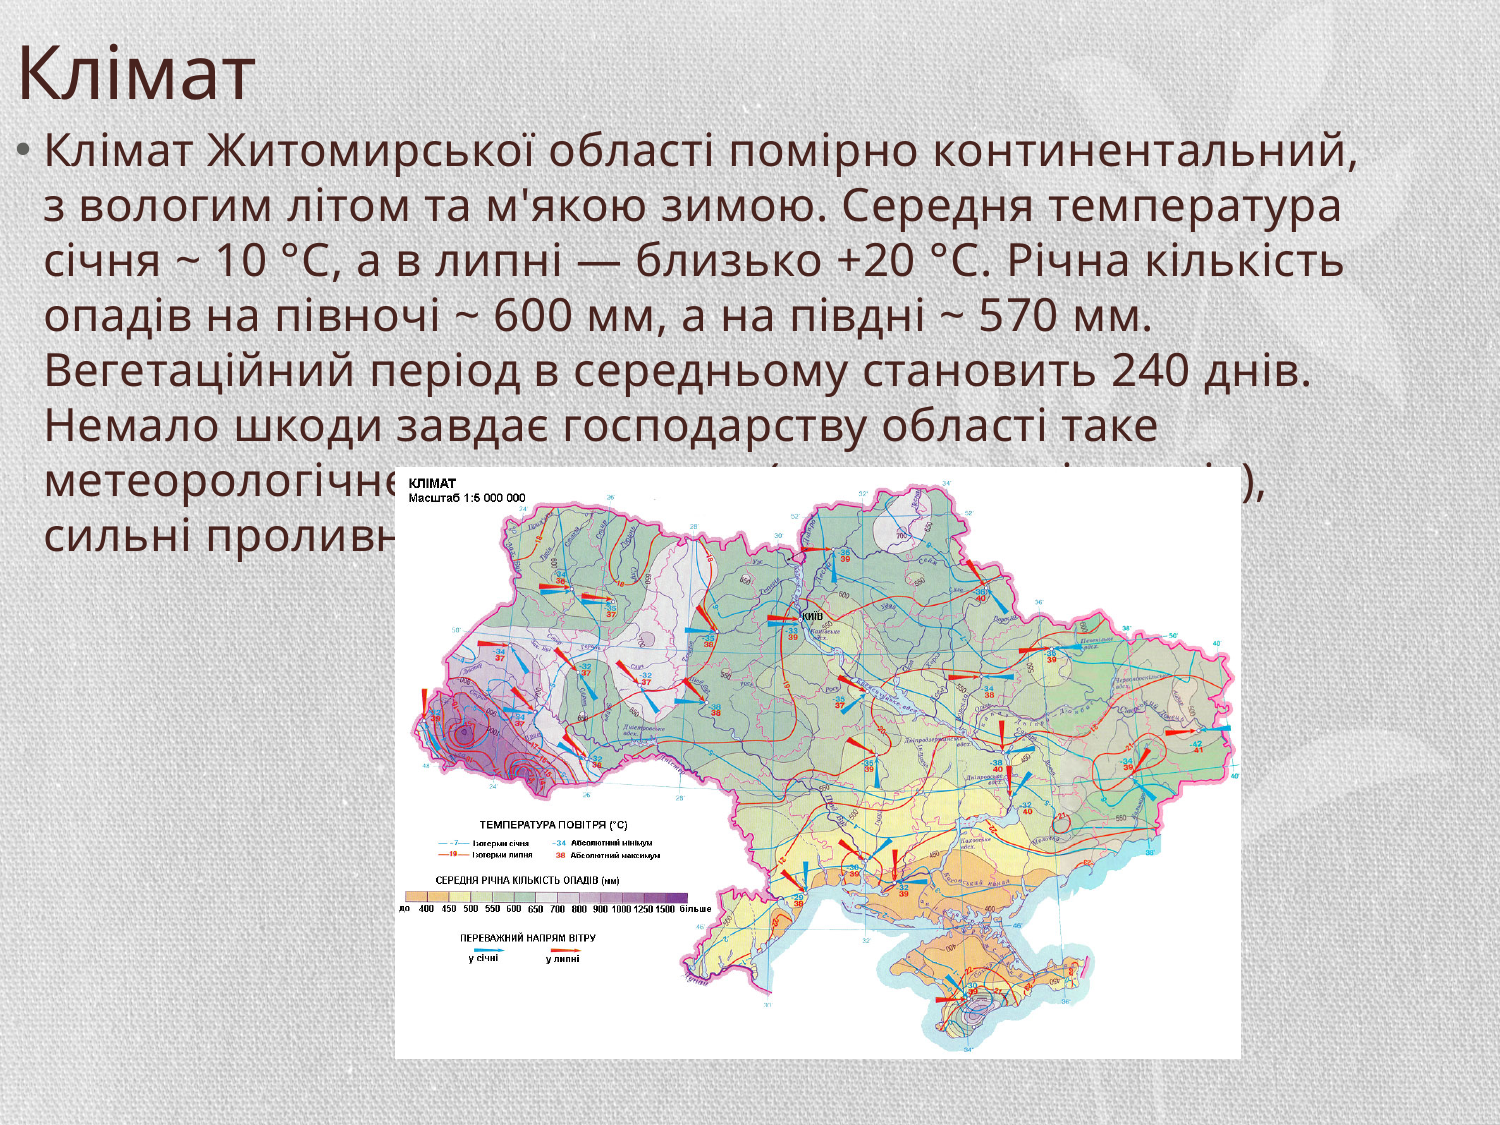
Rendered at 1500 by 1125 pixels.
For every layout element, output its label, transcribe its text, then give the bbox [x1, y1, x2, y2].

title Клімат [0, 0, 1410, 113]
list Клімат Житомирської області помірно континентальний, з вологим літом та м'якою зимою. Середня температура січня ~ 10 °C, а в липні — близько +20 °C. Річна кількість опадів на півночі ~ 600 мм, а на півдні ~ 570 мм. Вегетаційний період в середньому становить 240 днів. Немало шкоди завдає господарству області таке метеорологічне явище як град (до шести днів за рік), сильні проливні дощі. [0, 113, 1410, 924]
picture [395, 467, 1241, 1059]
